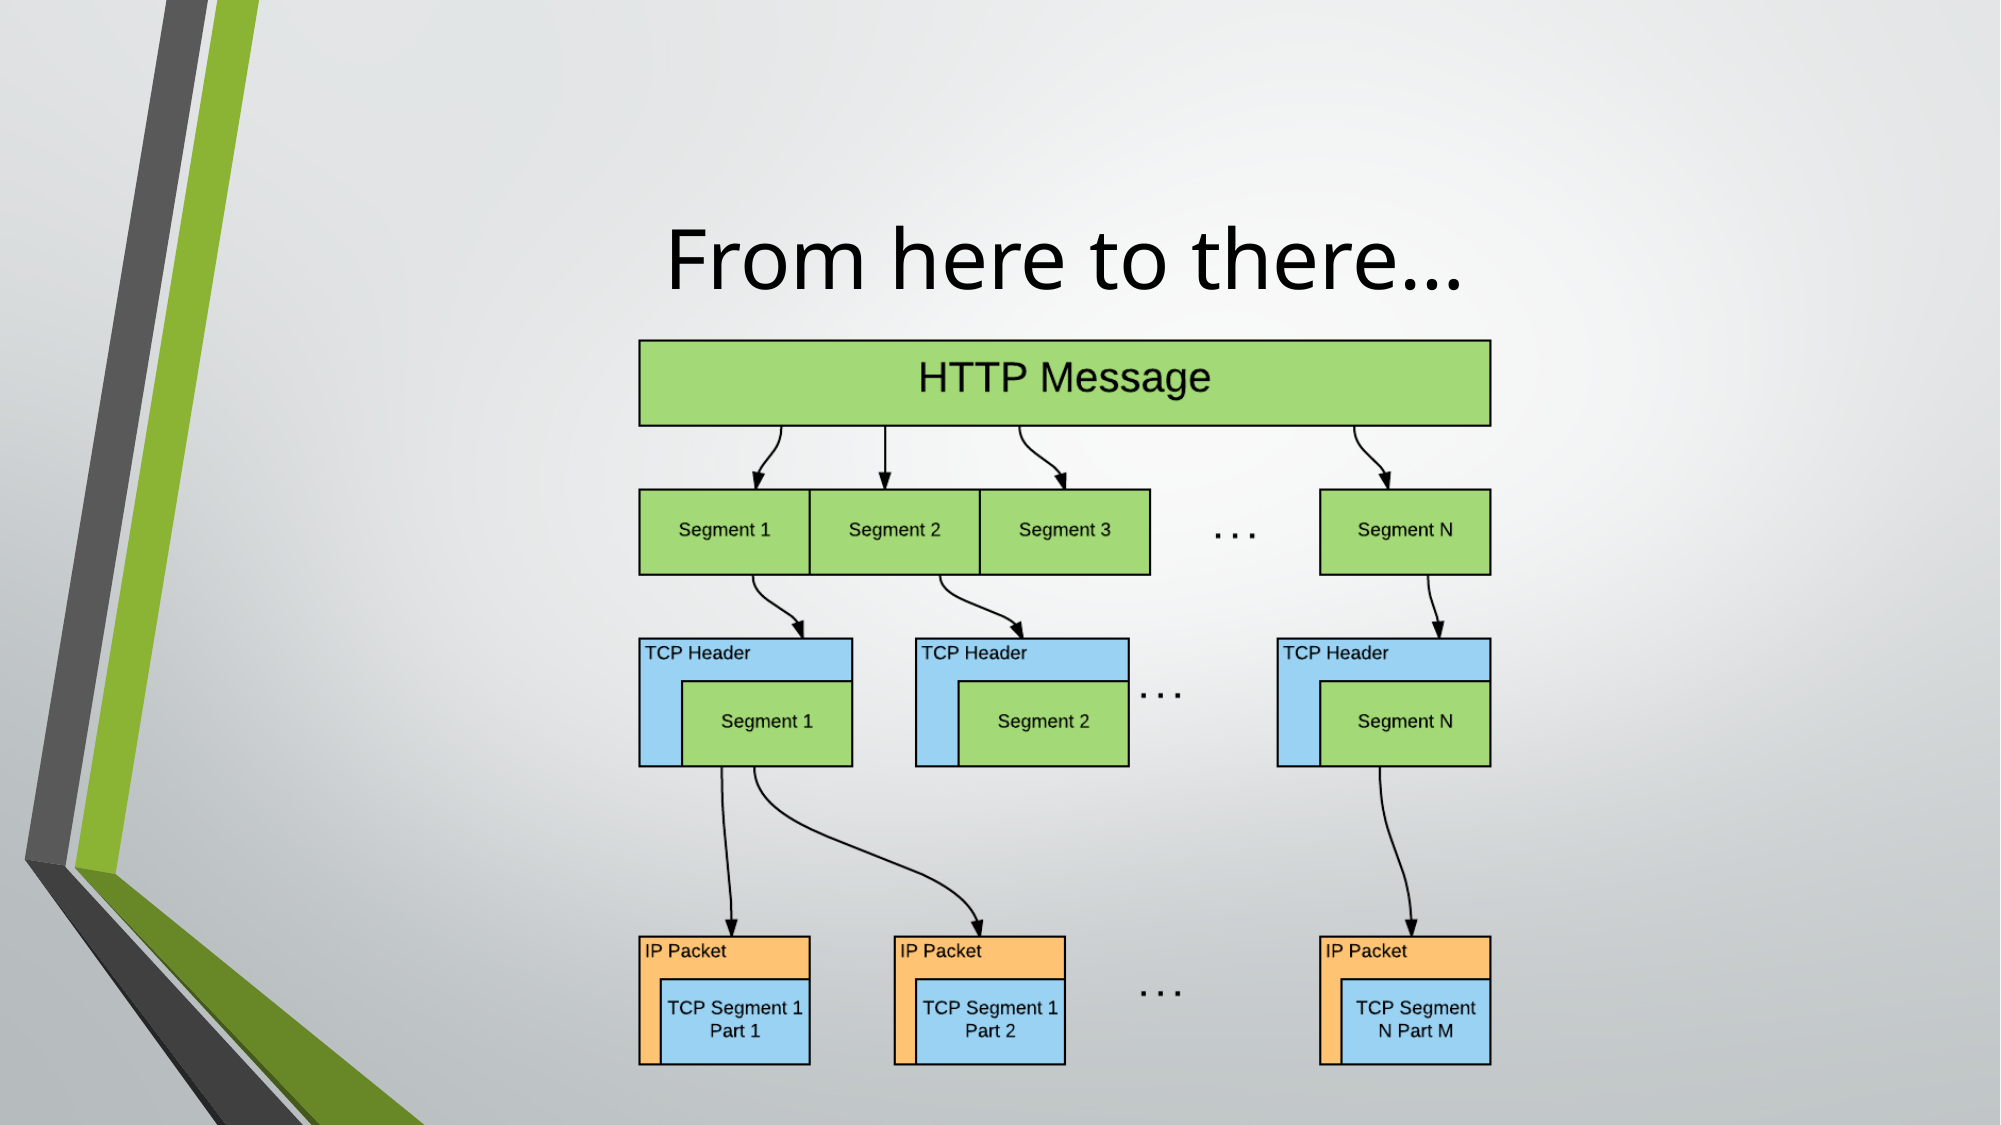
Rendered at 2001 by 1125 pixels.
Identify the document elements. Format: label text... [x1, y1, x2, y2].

title From here to there… [243, 112, 1887, 400]
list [597, 298, 1534, 1107]
